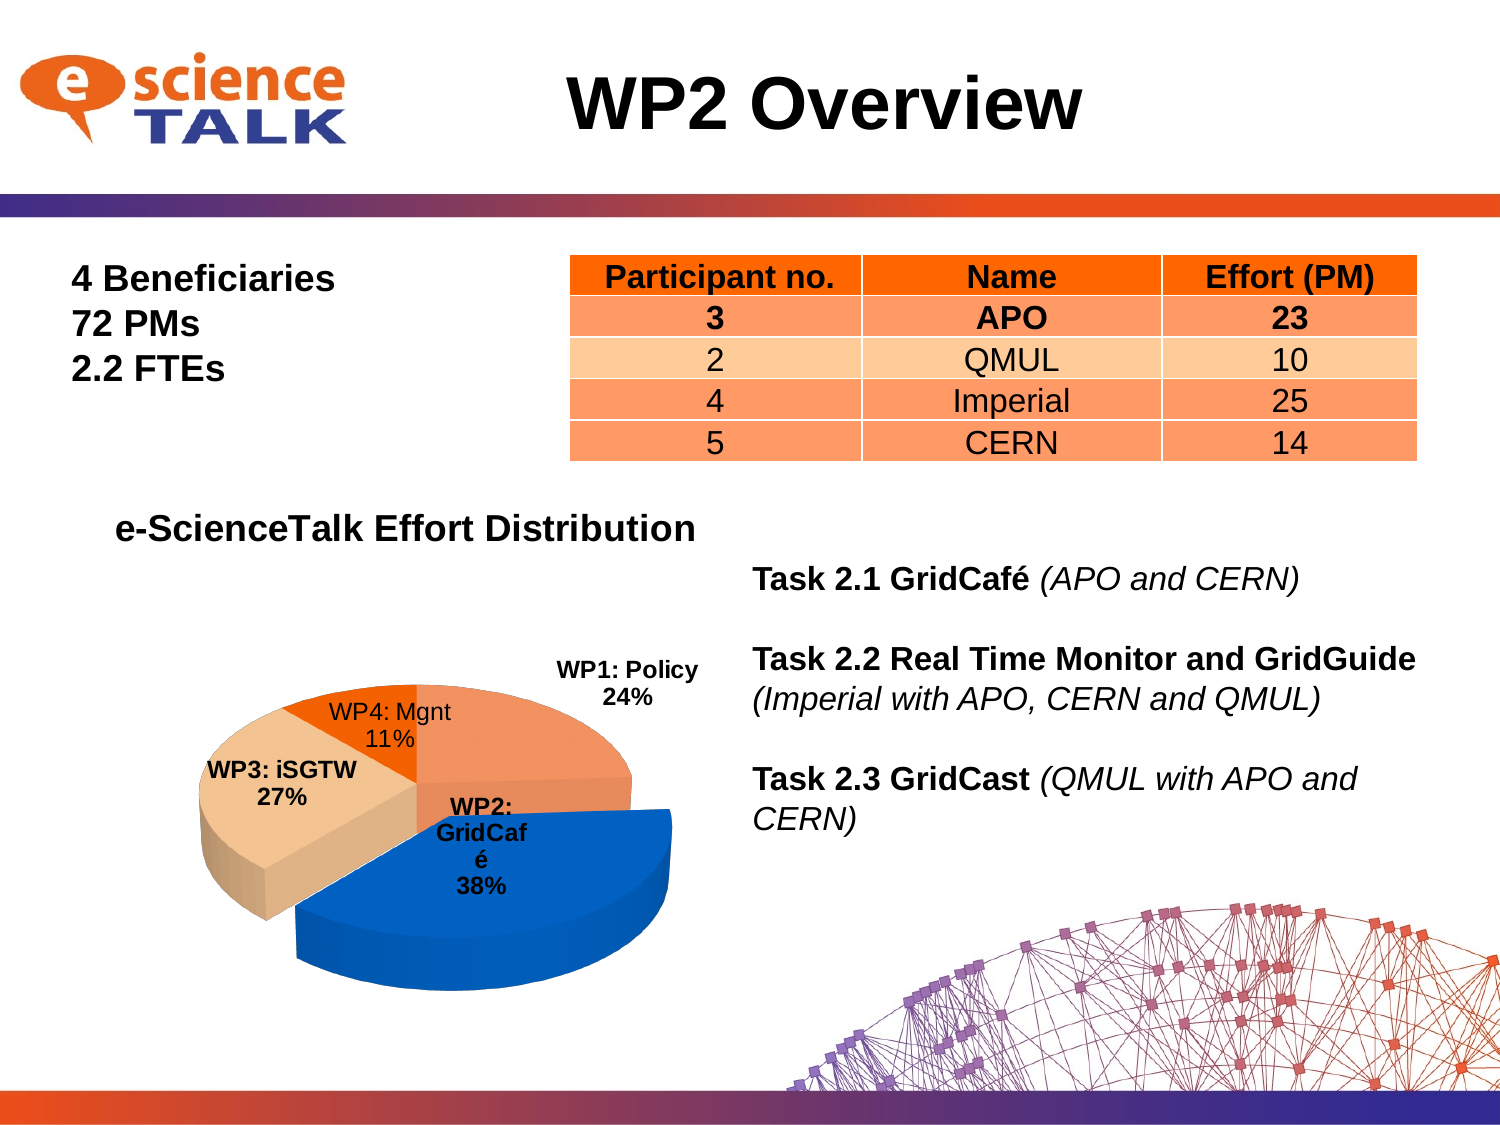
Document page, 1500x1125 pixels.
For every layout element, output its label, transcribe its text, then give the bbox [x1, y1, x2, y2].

table_cell Imperial [863, 379, 1161, 419]
table_cell QMUL [863, 338, 1161, 378]
chart [0, 474, 826, 1101]
table_cell 2 [570, 338, 861, 378]
table_cell 3 [570, 296, 861, 336]
table_cell APO [863, 296, 1161, 336]
table_header Name [863, 255, 1161, 295]
table_cell CERN [863, 421, 1161, 461]
table_cell 14 [1163, 421, 1417, 461]
table_cell 23 [1163, 296, 1417, 336]
table_cell 25 [1163, 379, 1417, 419]
table_header Participant no. [570, 255, 861, 295]
title WP2 Overview [150, 6, 1500, 194]
text_box Task 2.1 GridCafé (APO and CERN) Task 2.2 Real Time Monitor and GridGuide (Imperial with APO, CERN and QMUL) Task 2.3 GridCast (QMUL with APO and CERN) [829, 549, 1463, 845]
table_cell 4 [570, 379, 861, 419]
table_cell 5 [570, 421, 861, 461]
picture [0, 0, 1500, 1125]
text_box 4 Beneficiaries 72 PMs 2.2 FTEs [56, 246, 589, 397]
table_cell 10 [1163, 338, 1417, 378]
table_header Effort (PM) [1163, 255, 1417, 295]
